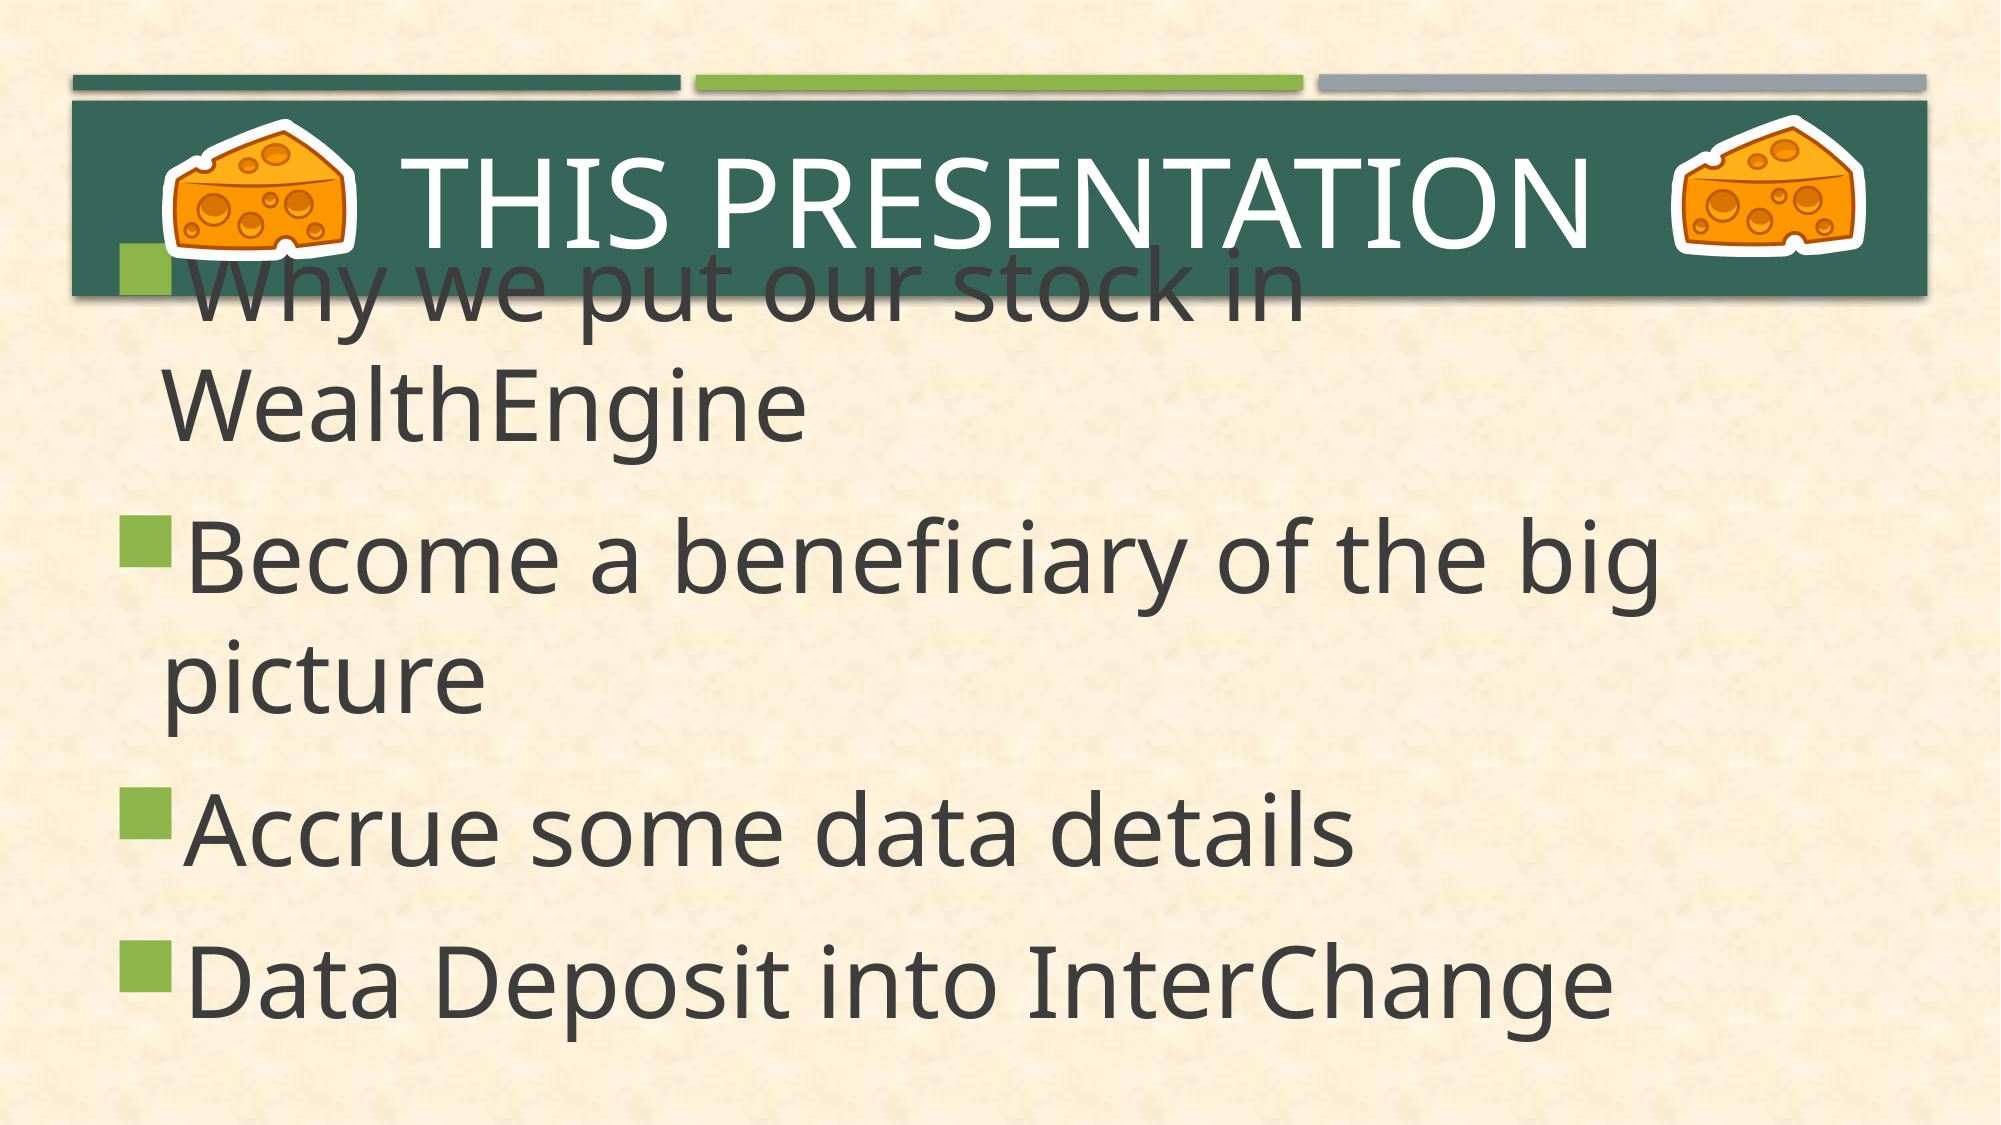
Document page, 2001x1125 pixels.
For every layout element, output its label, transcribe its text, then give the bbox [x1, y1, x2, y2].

title This presentation [95, 115, 1905, 282]
list Why we put our stock in WealthEngine Become a beneficiary of the big picture Accrue some data details Data Deposit into InterChange [95, 357, 1905, 1055]
picture [0, 0, 2001, 1125]
